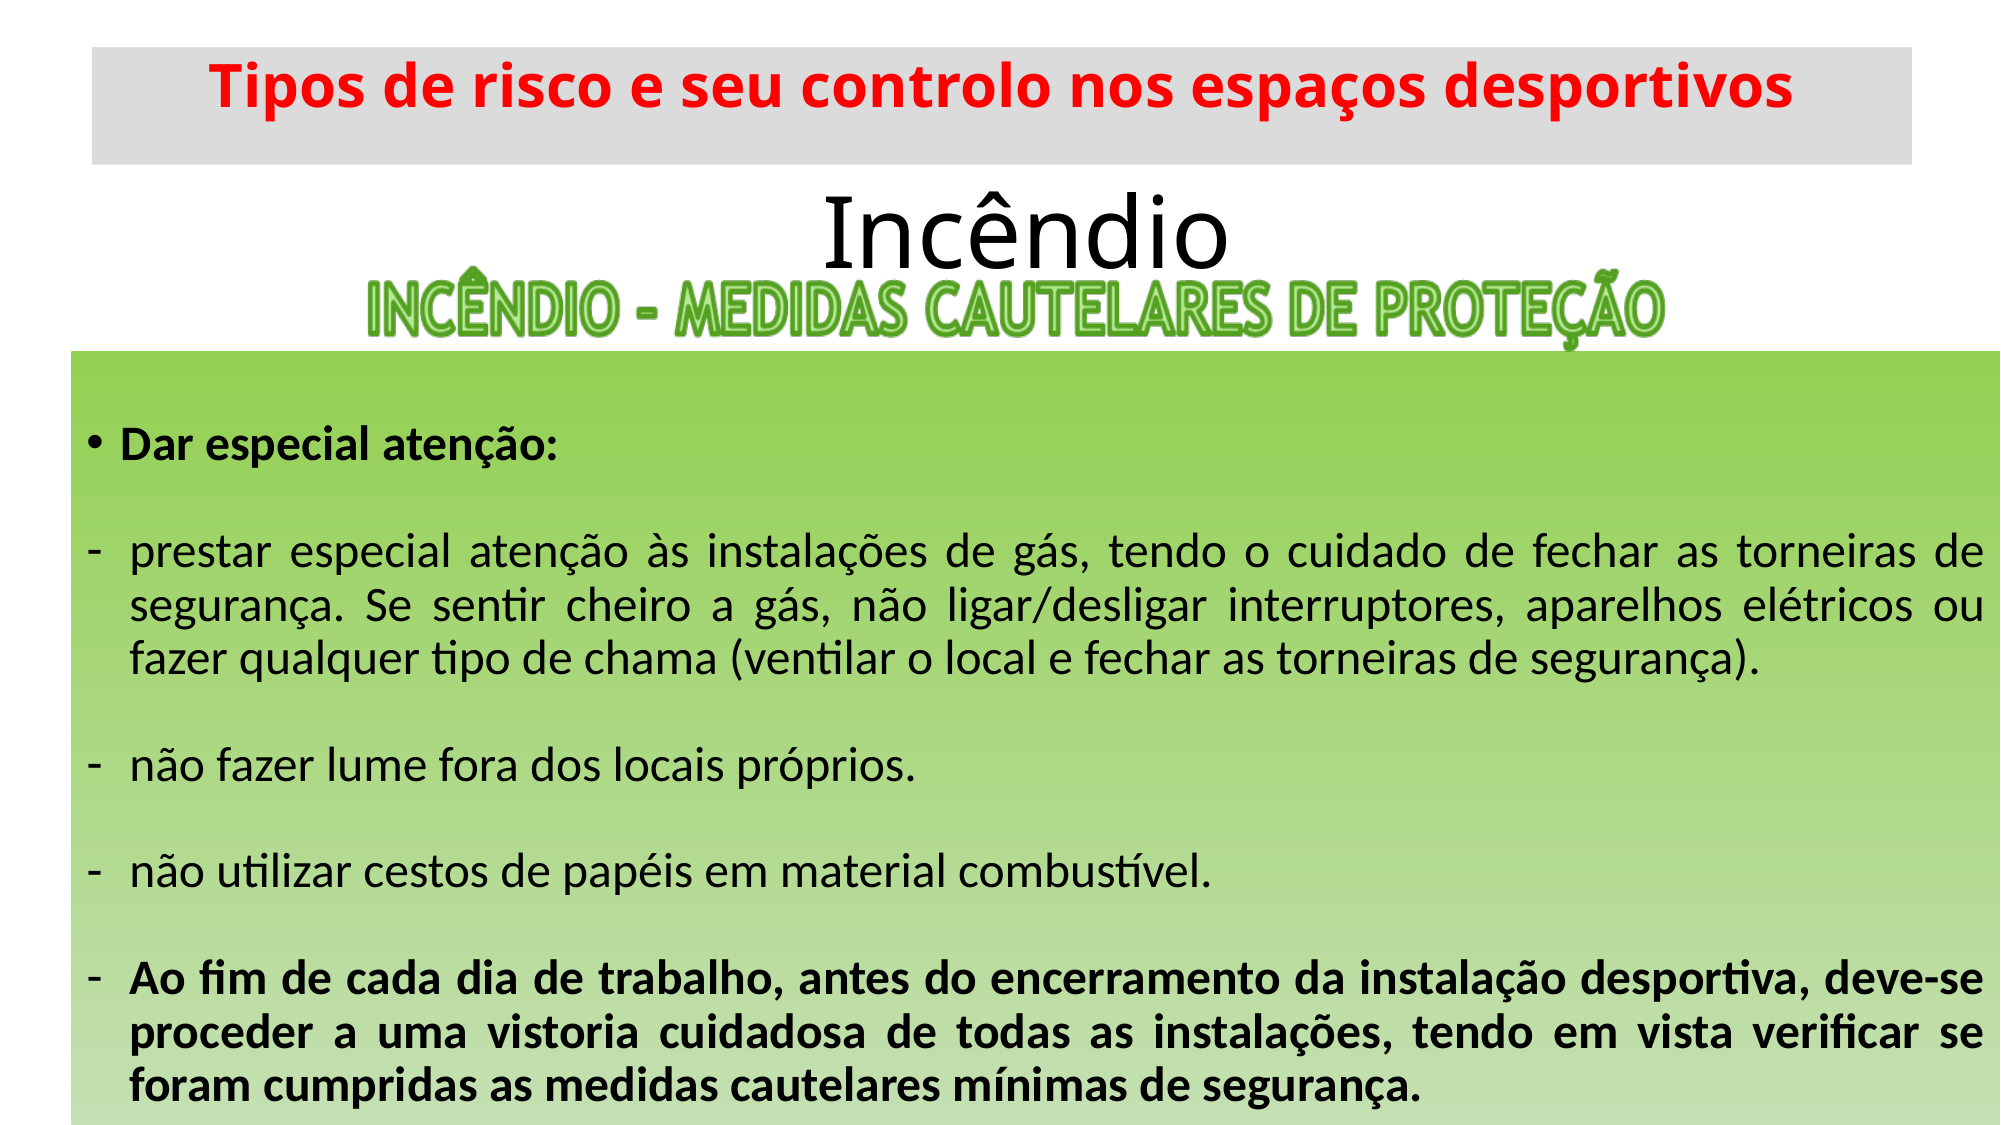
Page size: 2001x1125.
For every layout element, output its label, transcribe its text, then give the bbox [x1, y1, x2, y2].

title Tipos de risco e seu controlo nos espaços desportivos [91, 47, 1912, 165]
text_box Incêndio [779, 160, 1275, 265]
list Dar especial atenção: prestar especial atenção às instalações de gás, tendo o cuidado de fechar as torneiras de segurança. Se sentir cheiro a gás, não ligar/desligar interruptores, aparelhos elétricos ou fazer qualquer tipo de chama (ventilar o local e fechar as torneiras de segurança). não fazer lume fora dos locais próprios. não utilizar cestos de papéis em material combustível. Ao fim de cada dia de trabalho, antes do encerramento da instalação desportiva, deve-se proceder a uma vistoria cuidadosa de todas as instalações, tendo em vista verificar se foram cumpridas as medidas cautelares mínimas de segurança. [71, 351, 2000, 1125]
picture [367, 265, 1666, 352]
